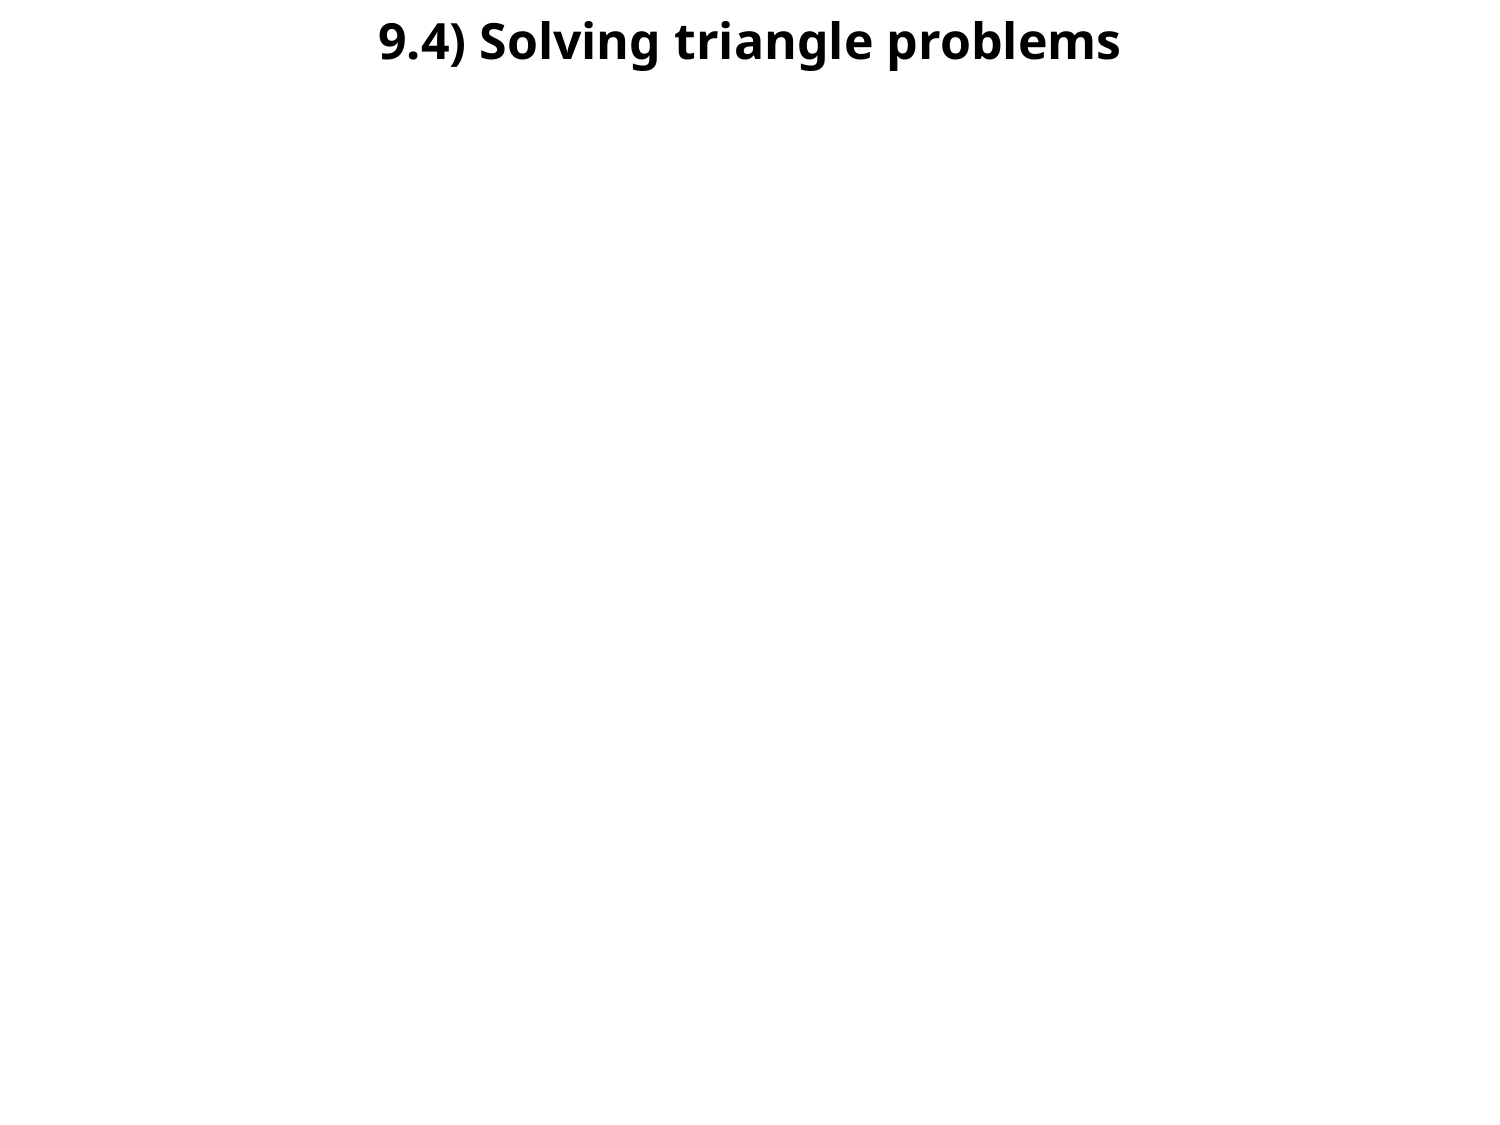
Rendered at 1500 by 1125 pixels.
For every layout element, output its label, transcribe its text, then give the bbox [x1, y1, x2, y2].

title 9.4) Solving triangle problems [0, 0, 1500, 87]
